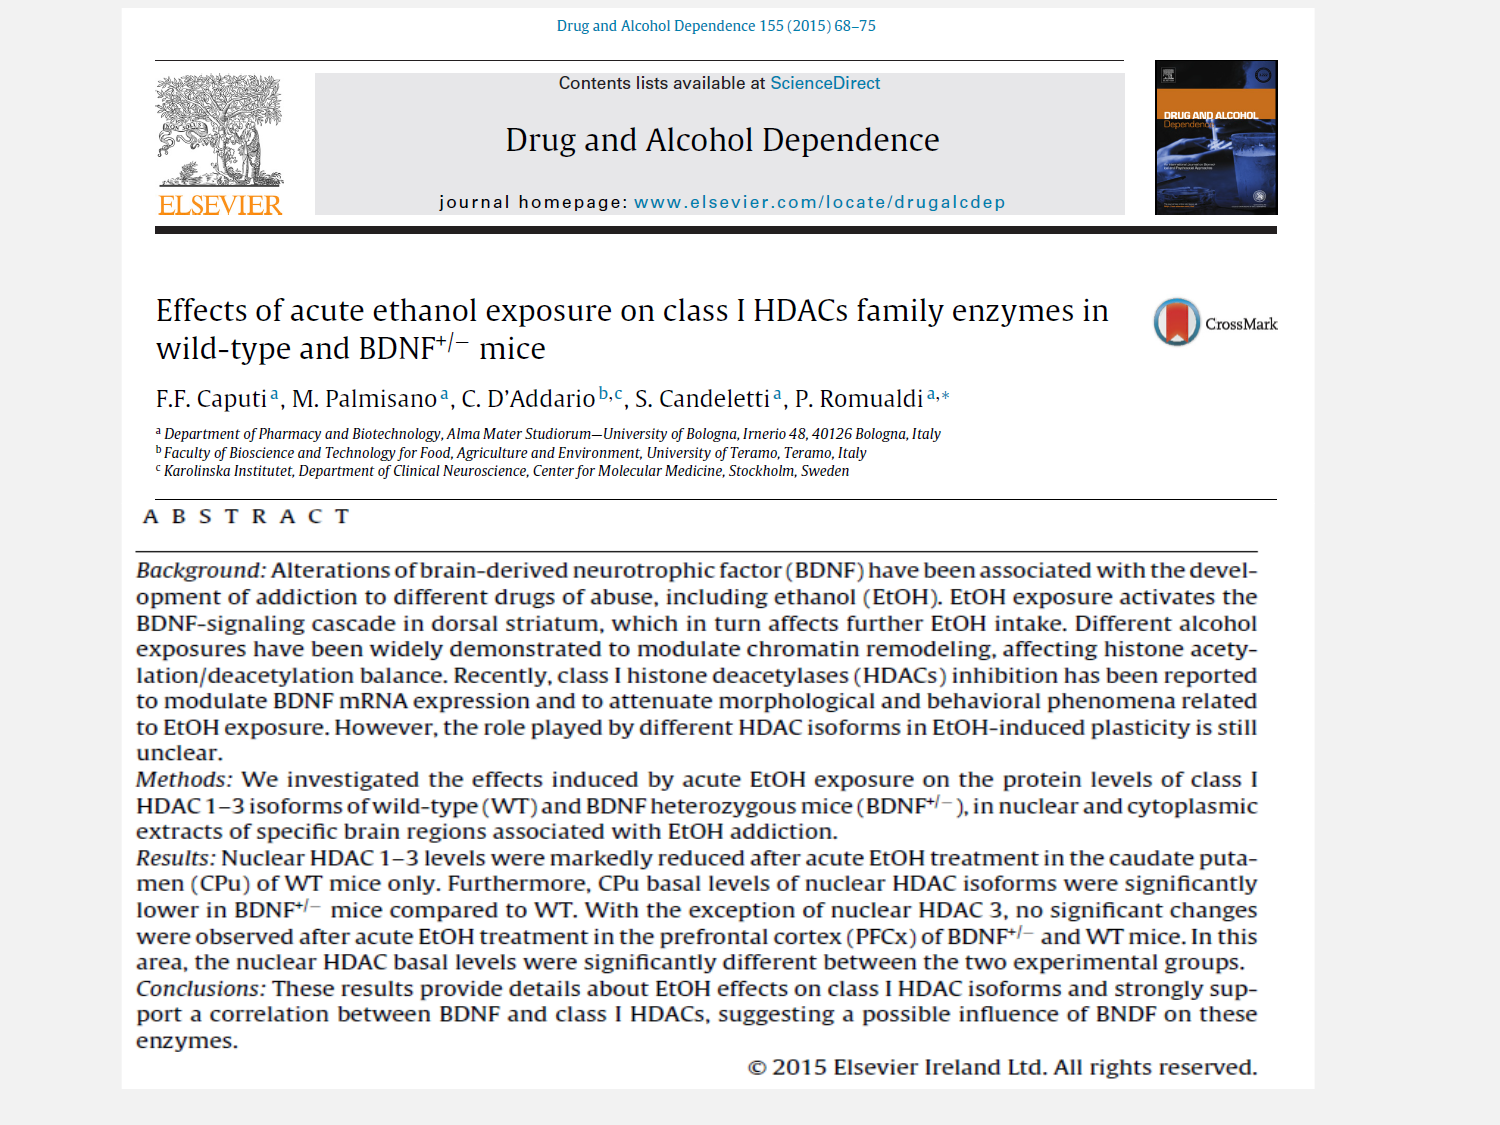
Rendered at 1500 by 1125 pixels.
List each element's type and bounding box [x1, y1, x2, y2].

picture [121, 8, 1315, 1089]
